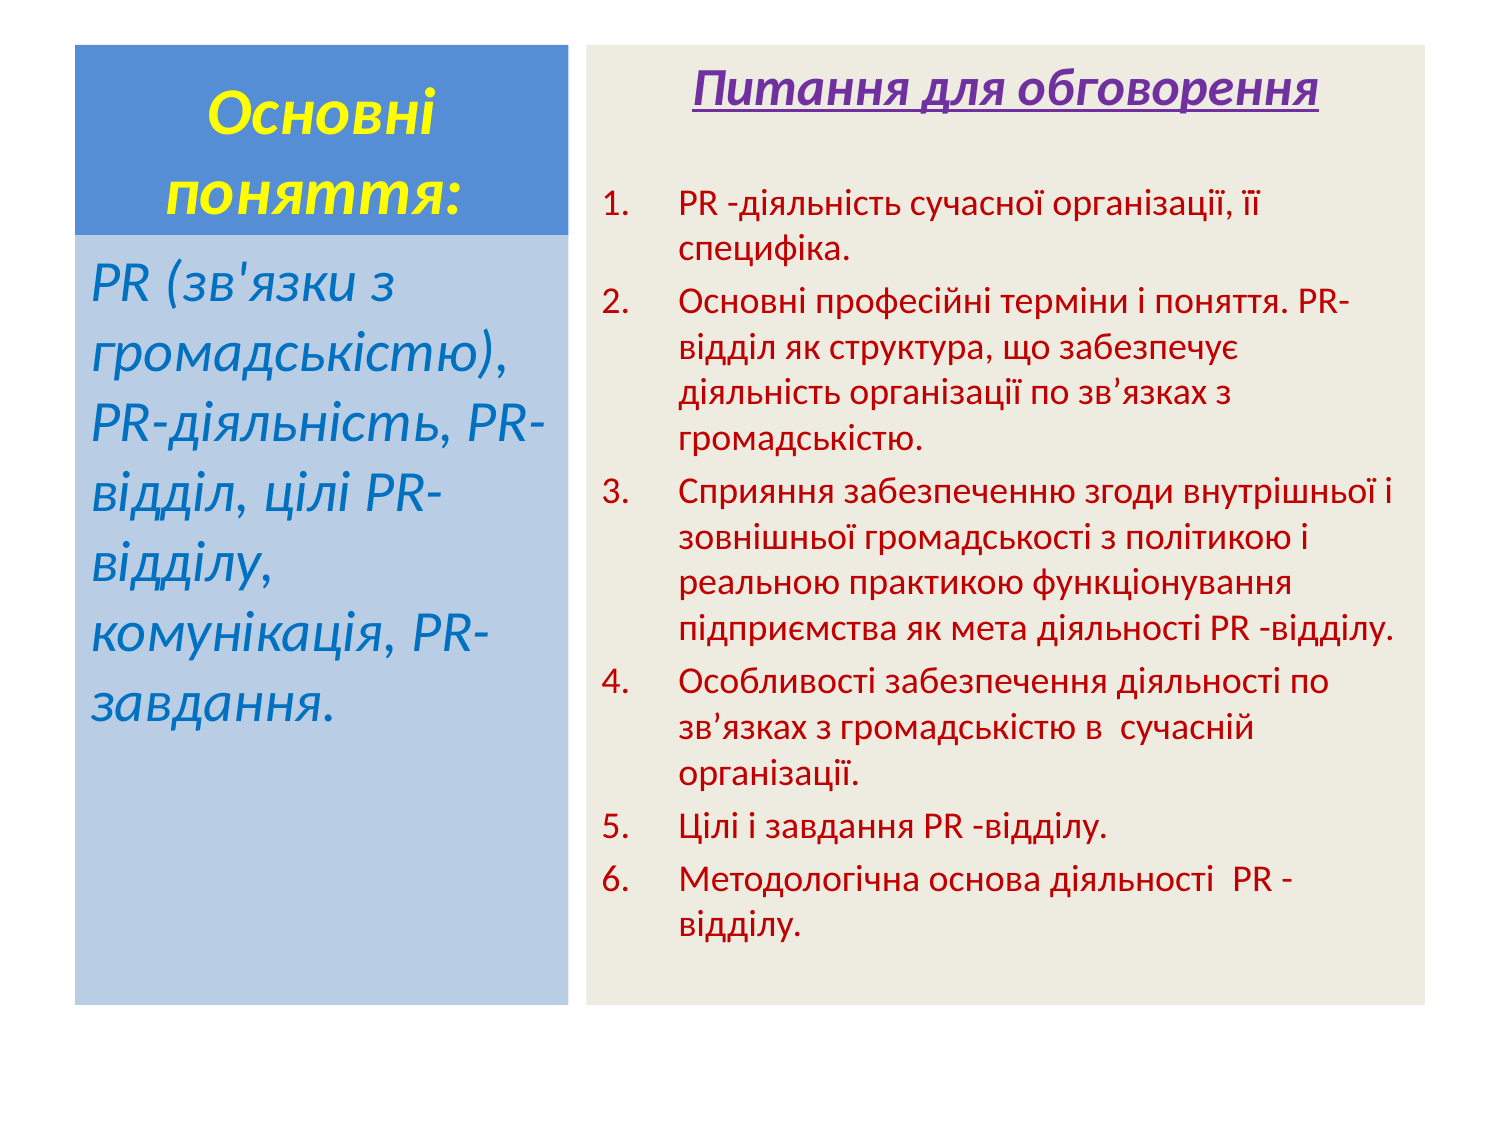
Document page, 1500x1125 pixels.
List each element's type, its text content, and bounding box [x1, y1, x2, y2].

list Питання для обговорення PR -діяльність сучасної організації, її специфіка. Основні професійні терміни і поняття. PR-відділ як структура, що забезпечує діяльність організації по зв’язках з громадськістю. Сприяння забезпеченню згоди внутрішньої і зовнішньої громадськості з політикою і реальною практикою функціонування підприємства як мета діяльності PR -відділу. Особливості забезпечення діяльності по зв’язках з громадськістю в сучасній організації. Цілі і завдання PR -відділу. Методологічна основа діяльності PR -відділу. [586, 44, 1425, 1005]
title Основні поняття: [75, 44, 569, 235]
list PR (зв'язки з громадськістю), PR-діяльність, PR-відділ, цілі PR-відділу, комунікація, PR-завдання. [75, 235, 569, 1005]
